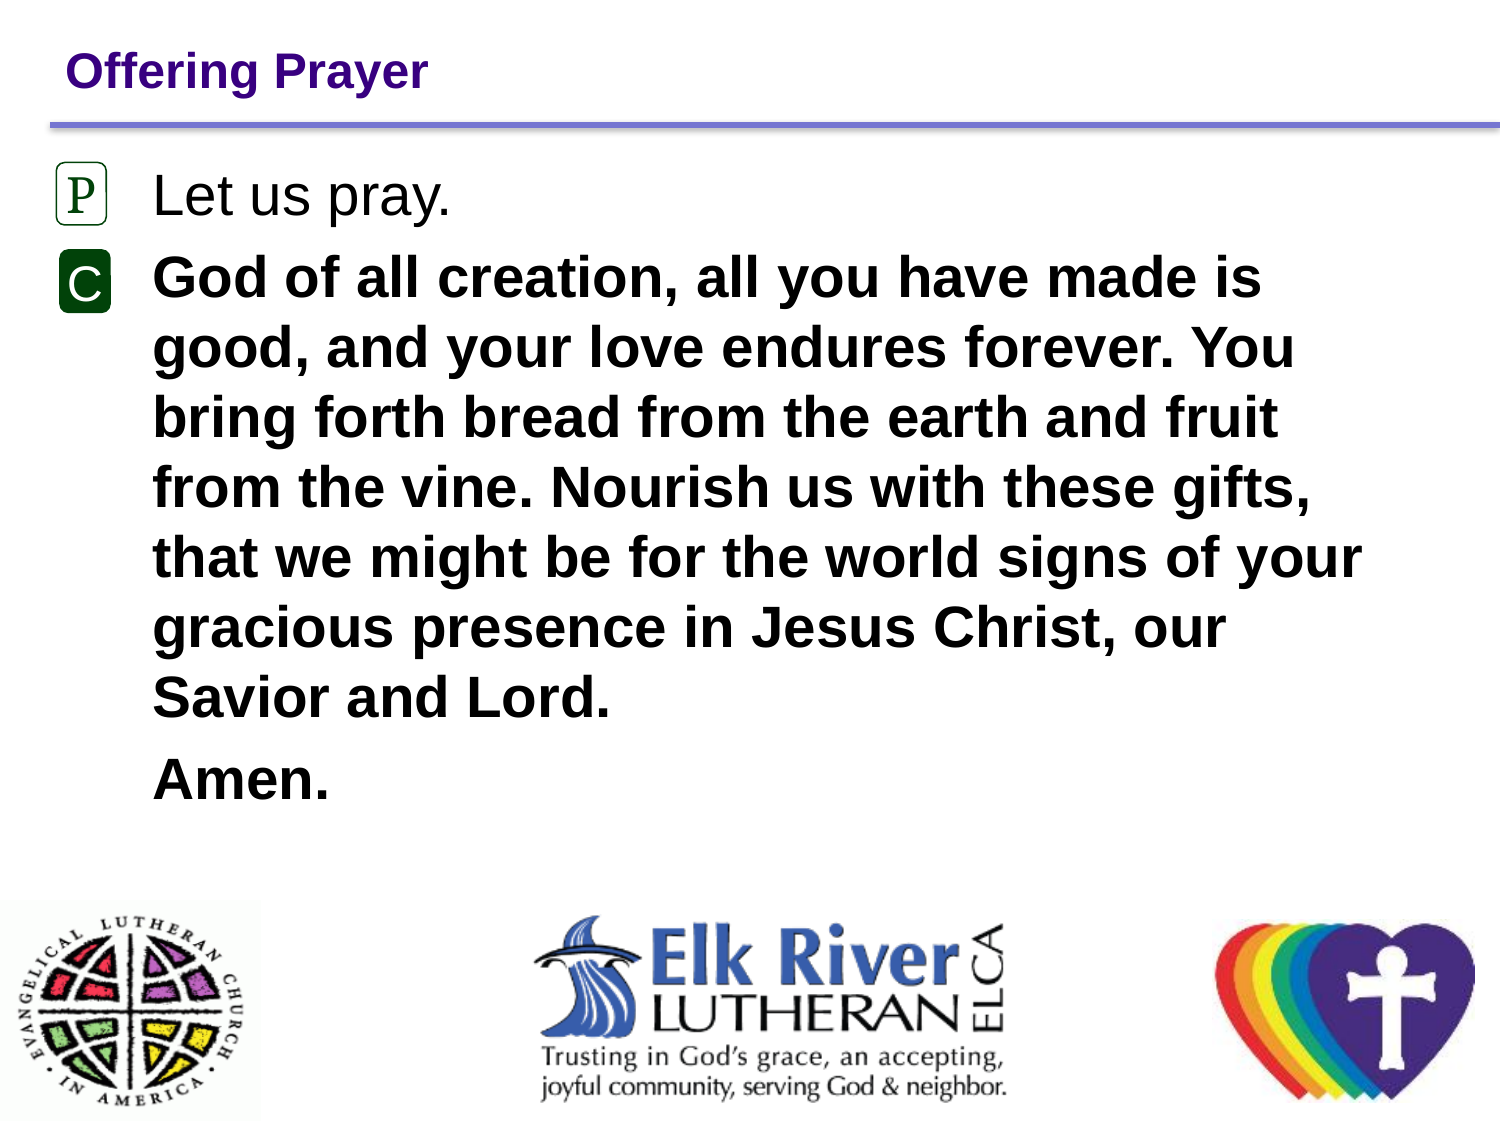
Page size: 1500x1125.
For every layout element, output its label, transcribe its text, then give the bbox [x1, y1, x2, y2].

picture [0, 900, 261, 1121]
list Let us pray. God of all creation, all you have made is good, and your love endures forever. You bring forth bread from the earth and fruit from the vine. Nourish us with these gifts, that we might be for the world signs of your gracious presence in Jesus Christ, our Savior and Lord. Amen. [137, 149, 1438, 963]
text_box P [56, 162, 107, 225]
picture [525, 963, 1022, 1114]
picture [1212, 919, 1475, 1103]
title Offering Prayer [50, 37, 1450, 100]
text_box C [60, 249, 111, 313]
